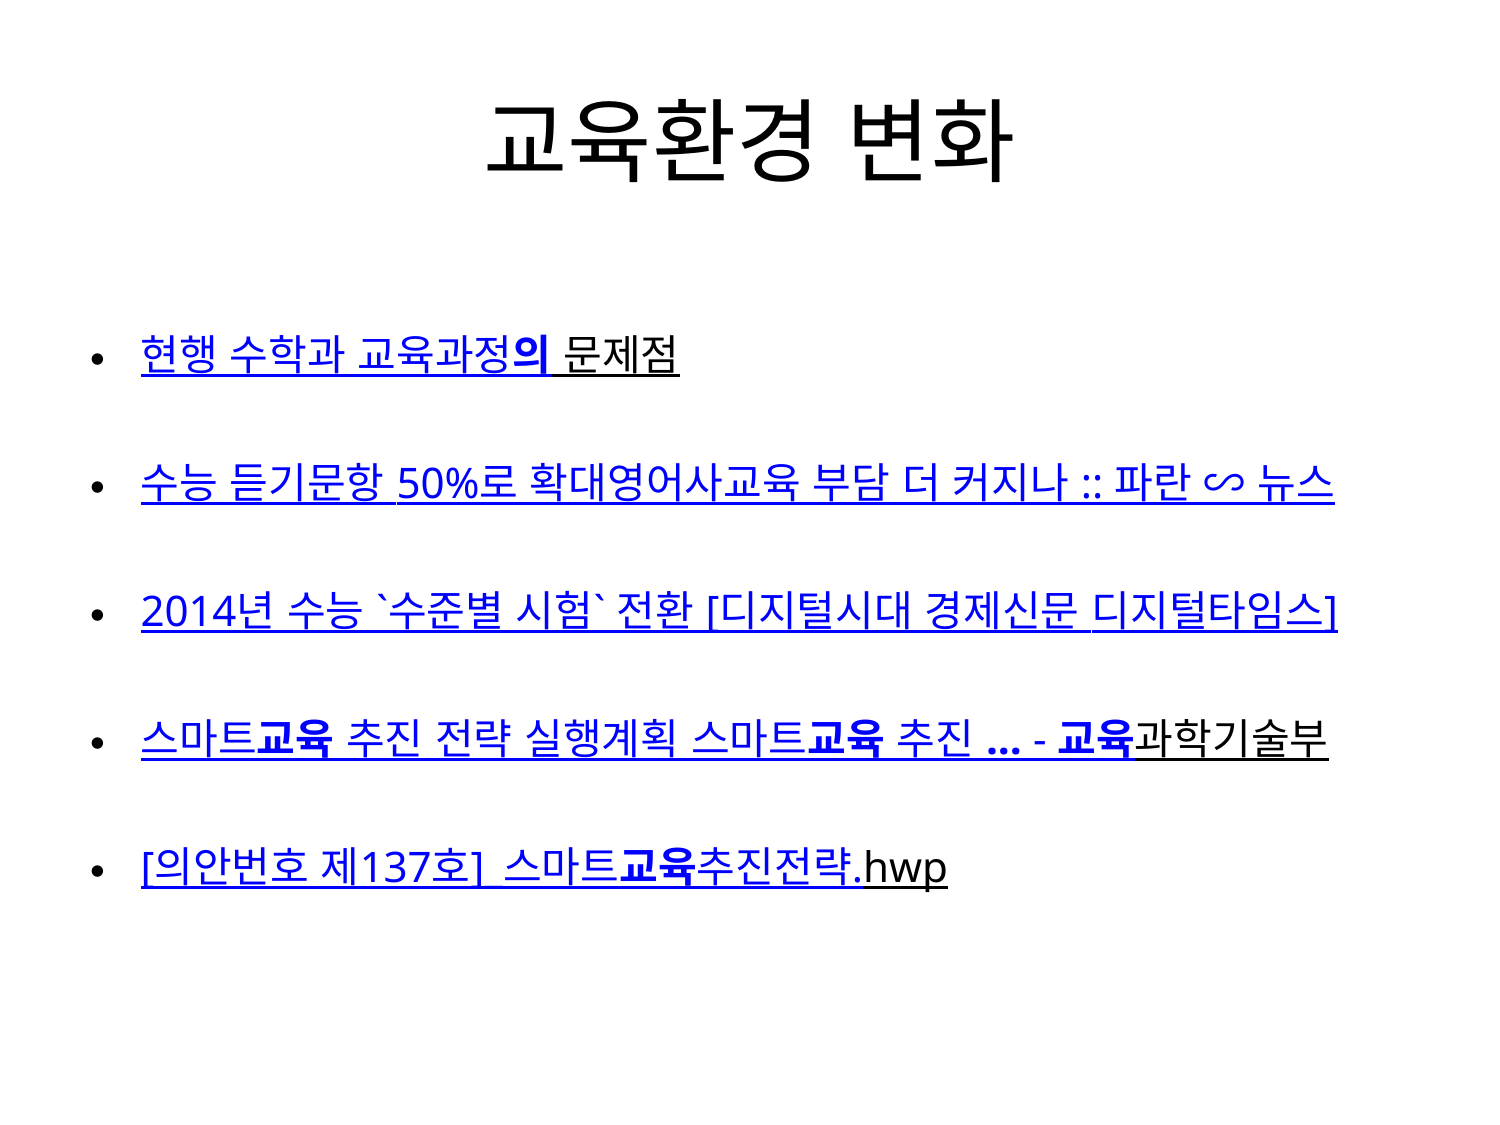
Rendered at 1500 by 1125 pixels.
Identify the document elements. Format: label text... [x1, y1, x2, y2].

title 교육환경 변화 [75, 45, 1425, 233]
list 현행 수학과 교육과정의 문제점 수능 듣기문항 50%로 확대영어사교육 부담 더 커지나 :: 파란 ∽ 뉴스 2014년 수능 `수준별 시험` 전환 [디지털시대 경제신문 디지털타임스] 스마트교육 추진 전략 실행계획 스마트교육 추진 ... - 교육과학기술부 [의안번호 제137호]_스마트교육추진전략.hwp [75, 262, 1425, 1005]
